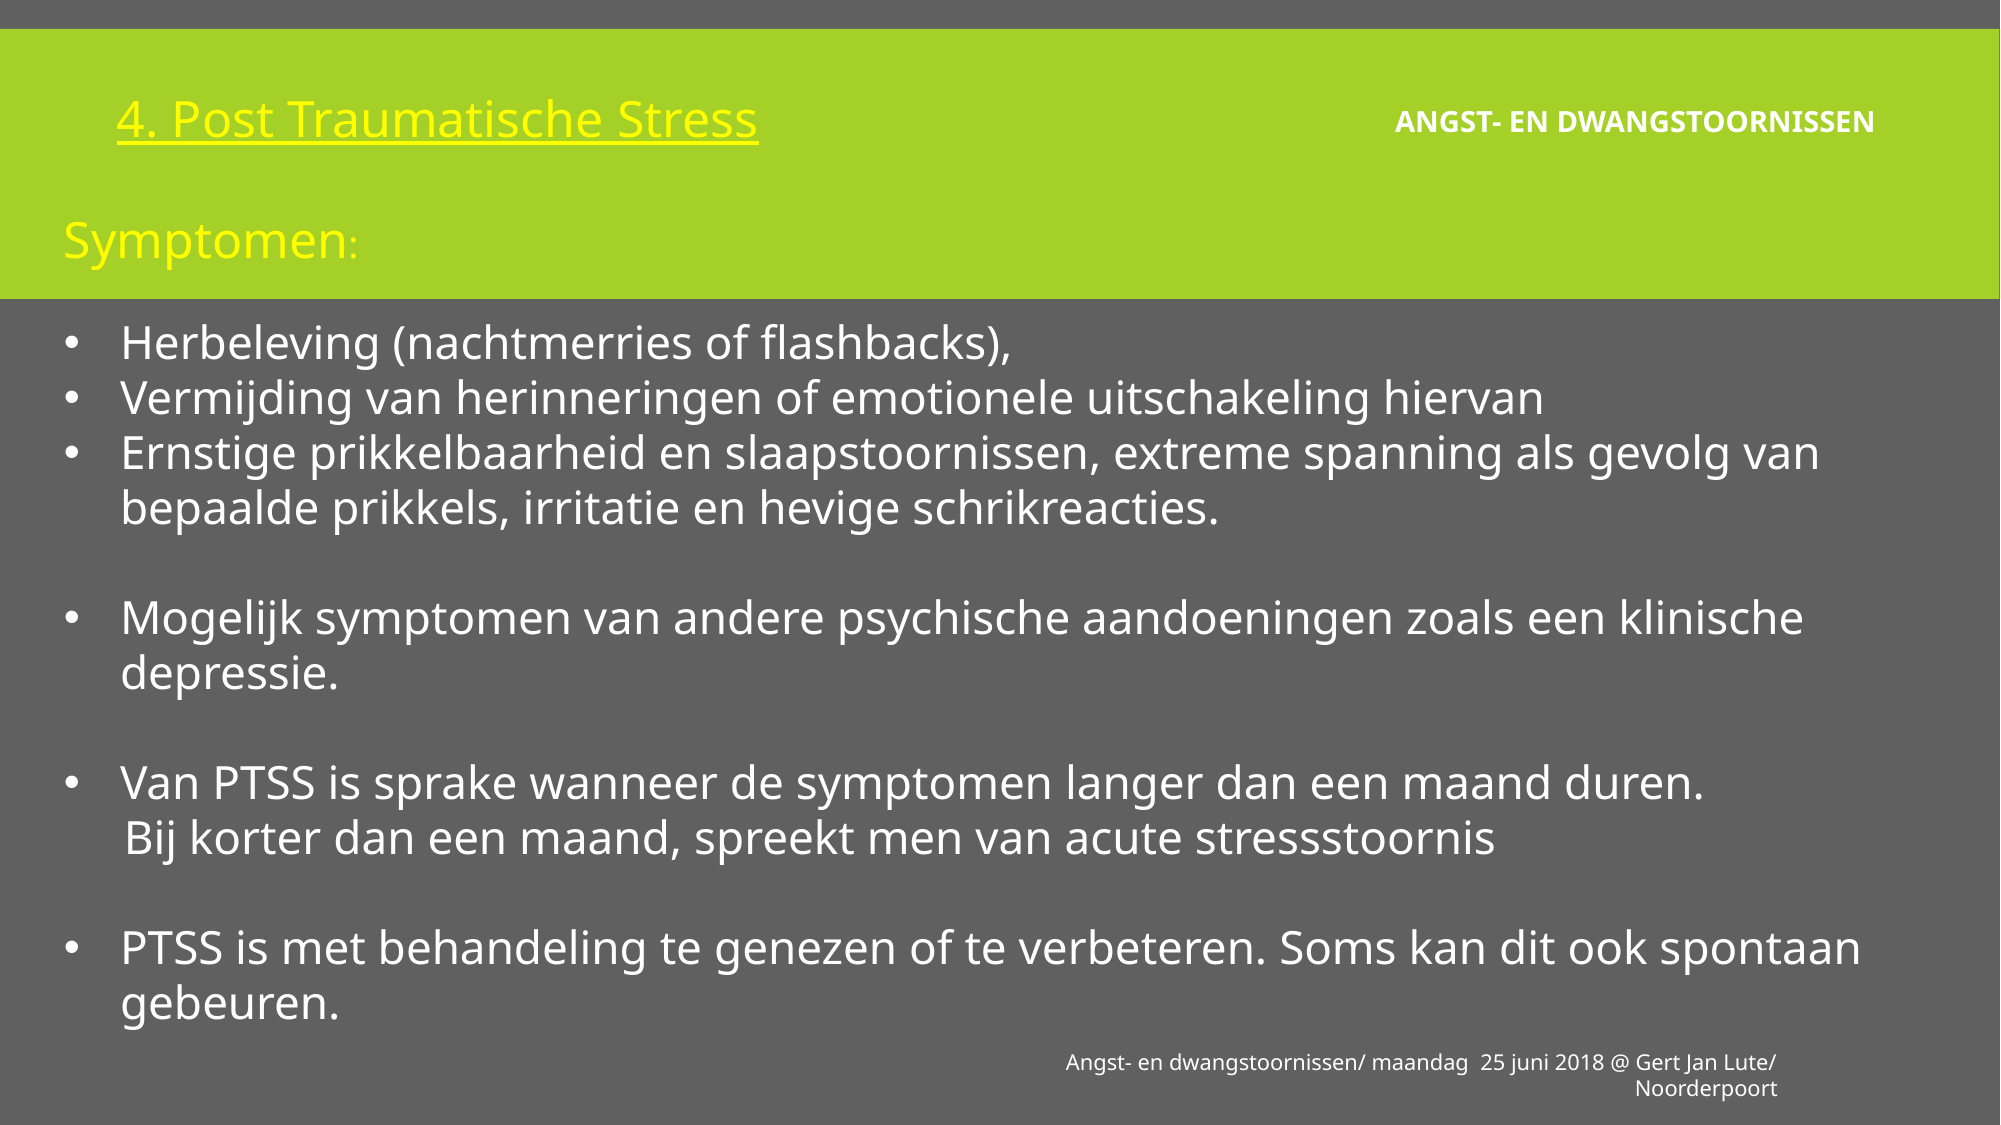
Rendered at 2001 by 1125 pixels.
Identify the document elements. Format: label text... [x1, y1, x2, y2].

title Angst- en dwangstoornissen [1379, 85, 1981, 161]
text_box Symptomen: Herbeleving (nachtmerries of flashbacks), Vermijding van herinneringen of emotionele uitschakeling hiervan Ernstige prikkelbaarheid en slaapstoornissen, extreme spanning als gevolg van bepaalde prikkels, irritatie en hevige schrikreacties. Mogelijk symptomen van andere psychische aandoeningen zoals een klinische depressie. Van PTSS is sprake wanneer de symptomen langer dan een maand duren. Bij korter dan een maand, spreekt men van acute stressstoornis PTSS is met behandeling te genezen of te verbeteren. Soms kan dit ook spontaan gebeuren. [48, 201, 1938, 1037]
footer Angst- en dwangstoornissen/ maandag 25 juni 2018 @ Gert Jan Lute/ Noorderpoort [967, 1044, 1793, 1105]
text_box 4. Post Traumatische Stress [102, 80, 994, 201]
